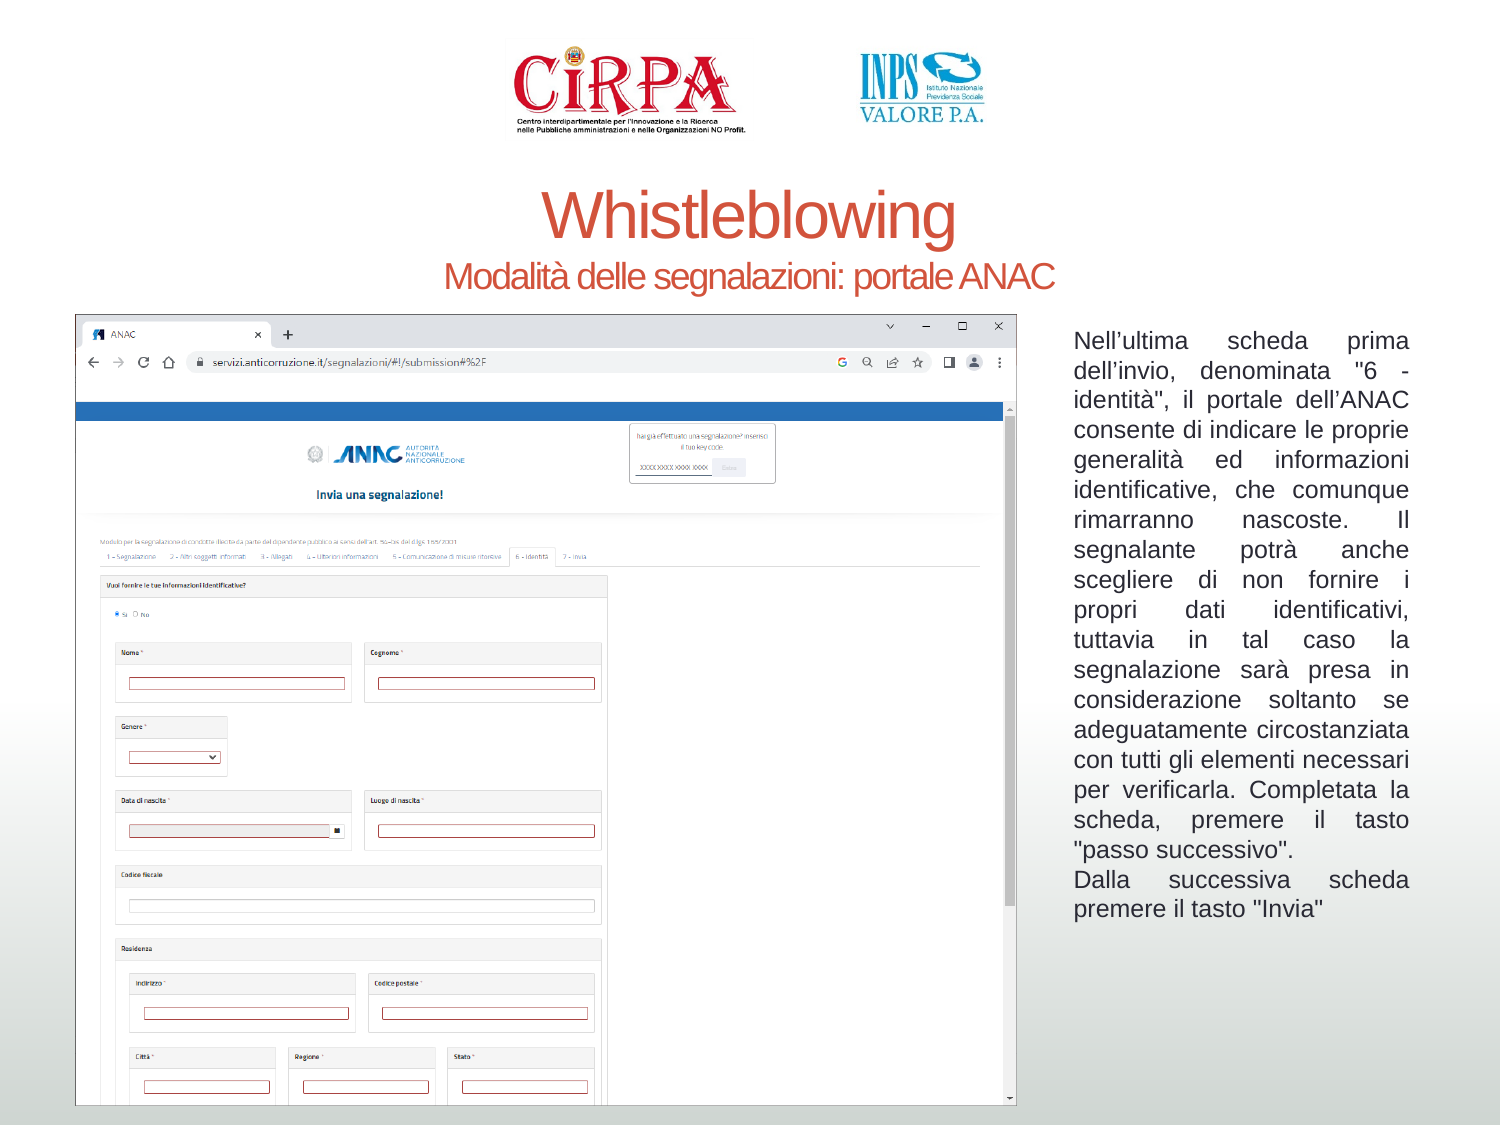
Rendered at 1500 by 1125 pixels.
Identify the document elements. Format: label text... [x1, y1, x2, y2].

picture [74, 314, 1018, 1107]
picture [504, 37, 754, 141]
picture [855, 24, 987, 155]
title Whistleblowing Modalità delle segnalazioni: portale ANAC [75, 154, 1425, 315]
text_box Nell’ultima scheda prima dell’invio, denominata "6 - identità", il portale dell’ANAC consente di indicare le proprie generalità ed informazioni identificative, che comunque rimarranno nascoste. Il segnalante potrà anche scegliere di non fornire i propri dati identificativi, tuttavia in tal caso la segnalazione sarà presa in considerazione soltanto se adeguatamente circostanziata con tutti gli elementi necessari per verificarla. Completata la scheda, premere il tasto "passo successivo". Dalla successiva scheda premere il tasto "Invia" [1058, 316, 1425, 961]
